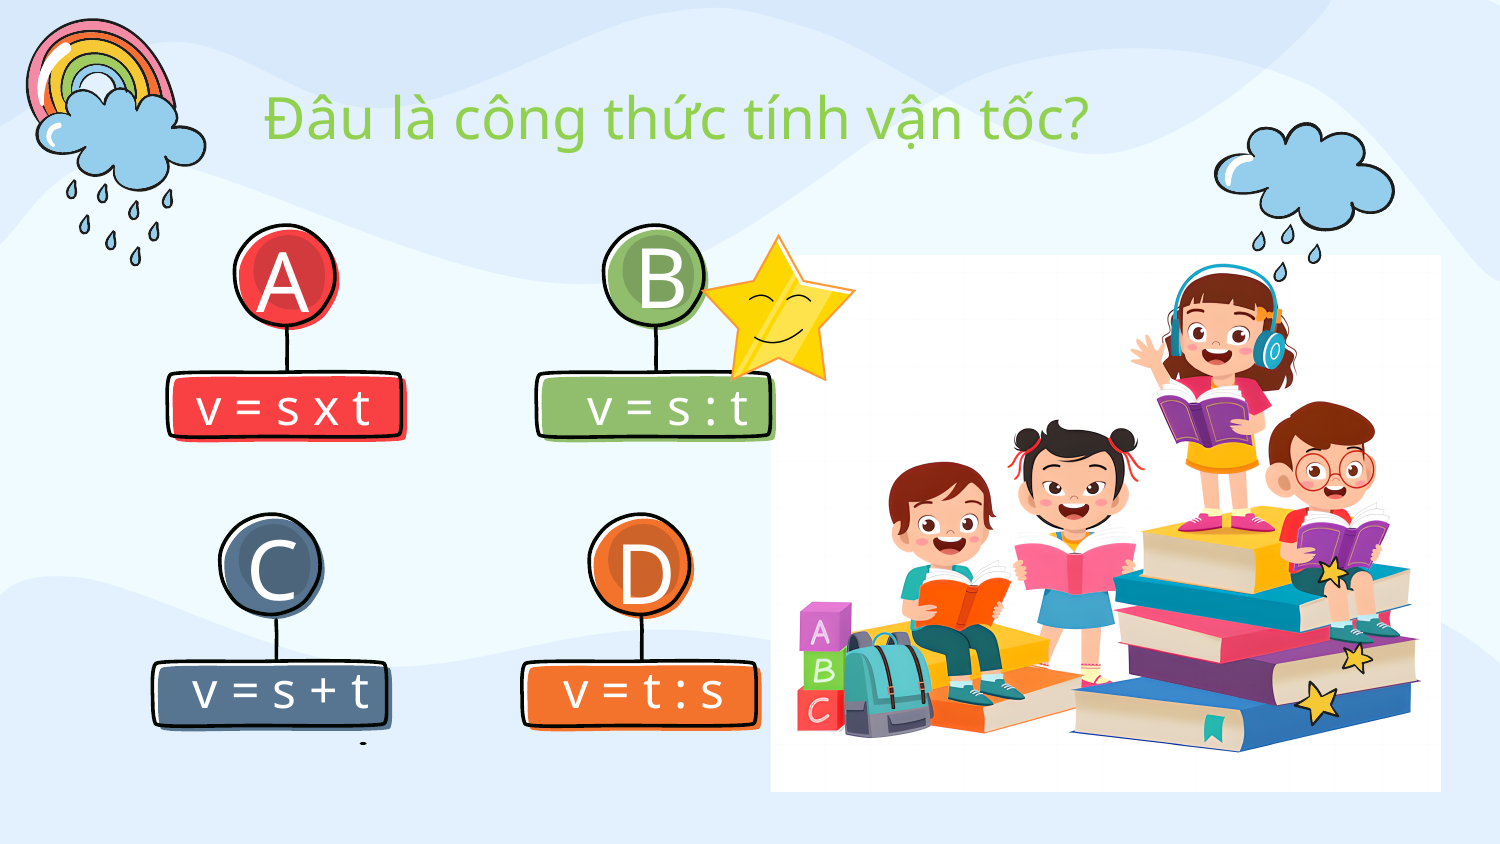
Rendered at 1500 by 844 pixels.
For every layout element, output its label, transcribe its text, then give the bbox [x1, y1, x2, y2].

picture [686, 215, 1441, 792]
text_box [520, 513, 780, 732]
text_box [1202, 121, 1390, 285]
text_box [0, 22, 207, 255]
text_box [535, 217, 804, 444]
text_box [151, 509, 410, 744]
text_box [166, 221, 413, 444]
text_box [1292, 555, 1374, 727]
text_box Đâu là công thức tính vận tốc? [249, 73, 1330, 159]
